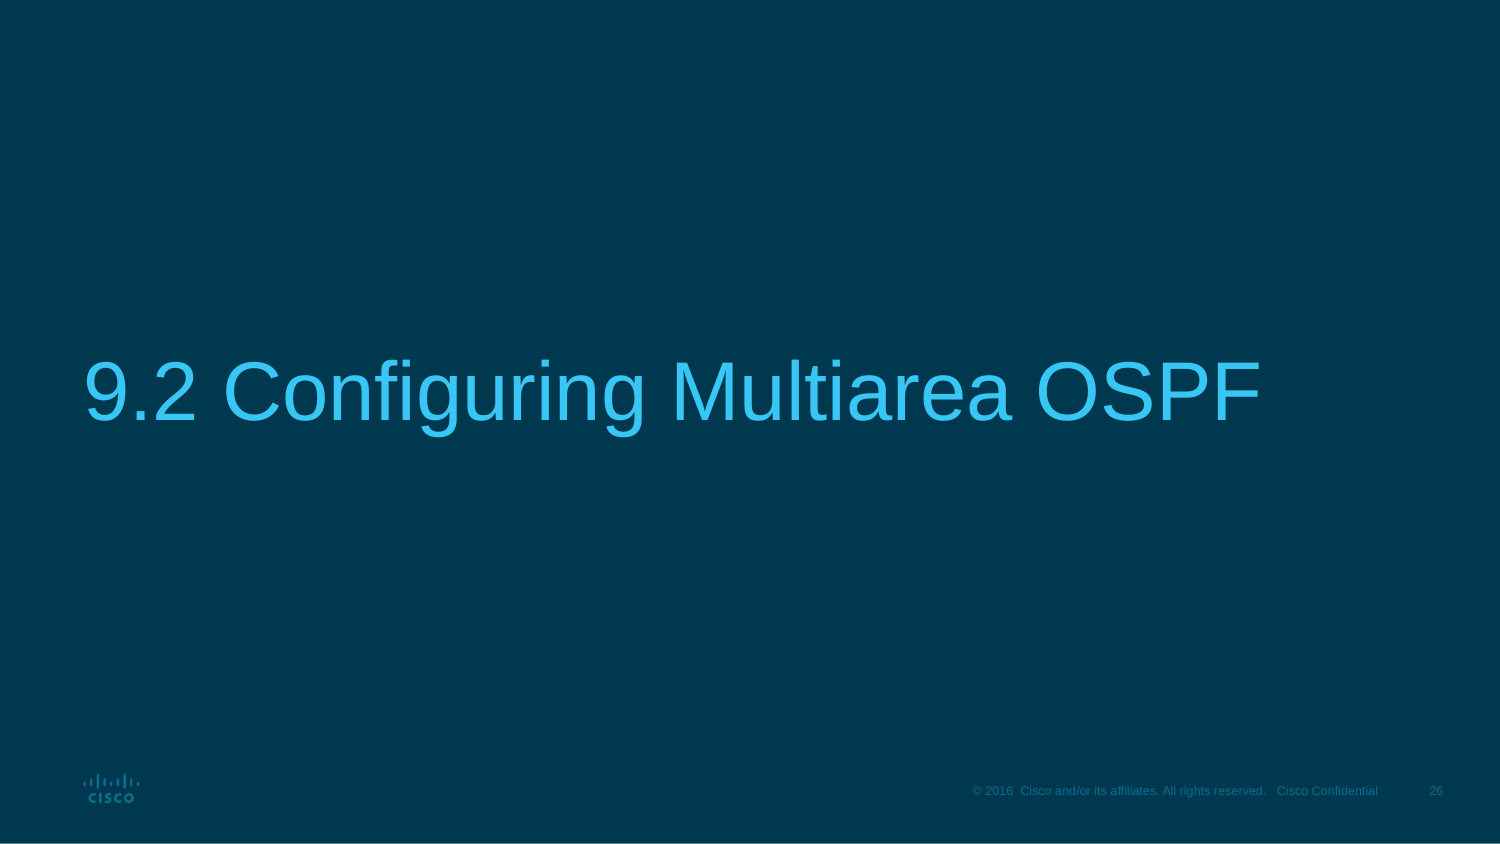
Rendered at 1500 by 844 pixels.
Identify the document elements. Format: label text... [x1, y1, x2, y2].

title 9.2 Configuring Multiarea OSPF [68, 150, 1315, 446]
